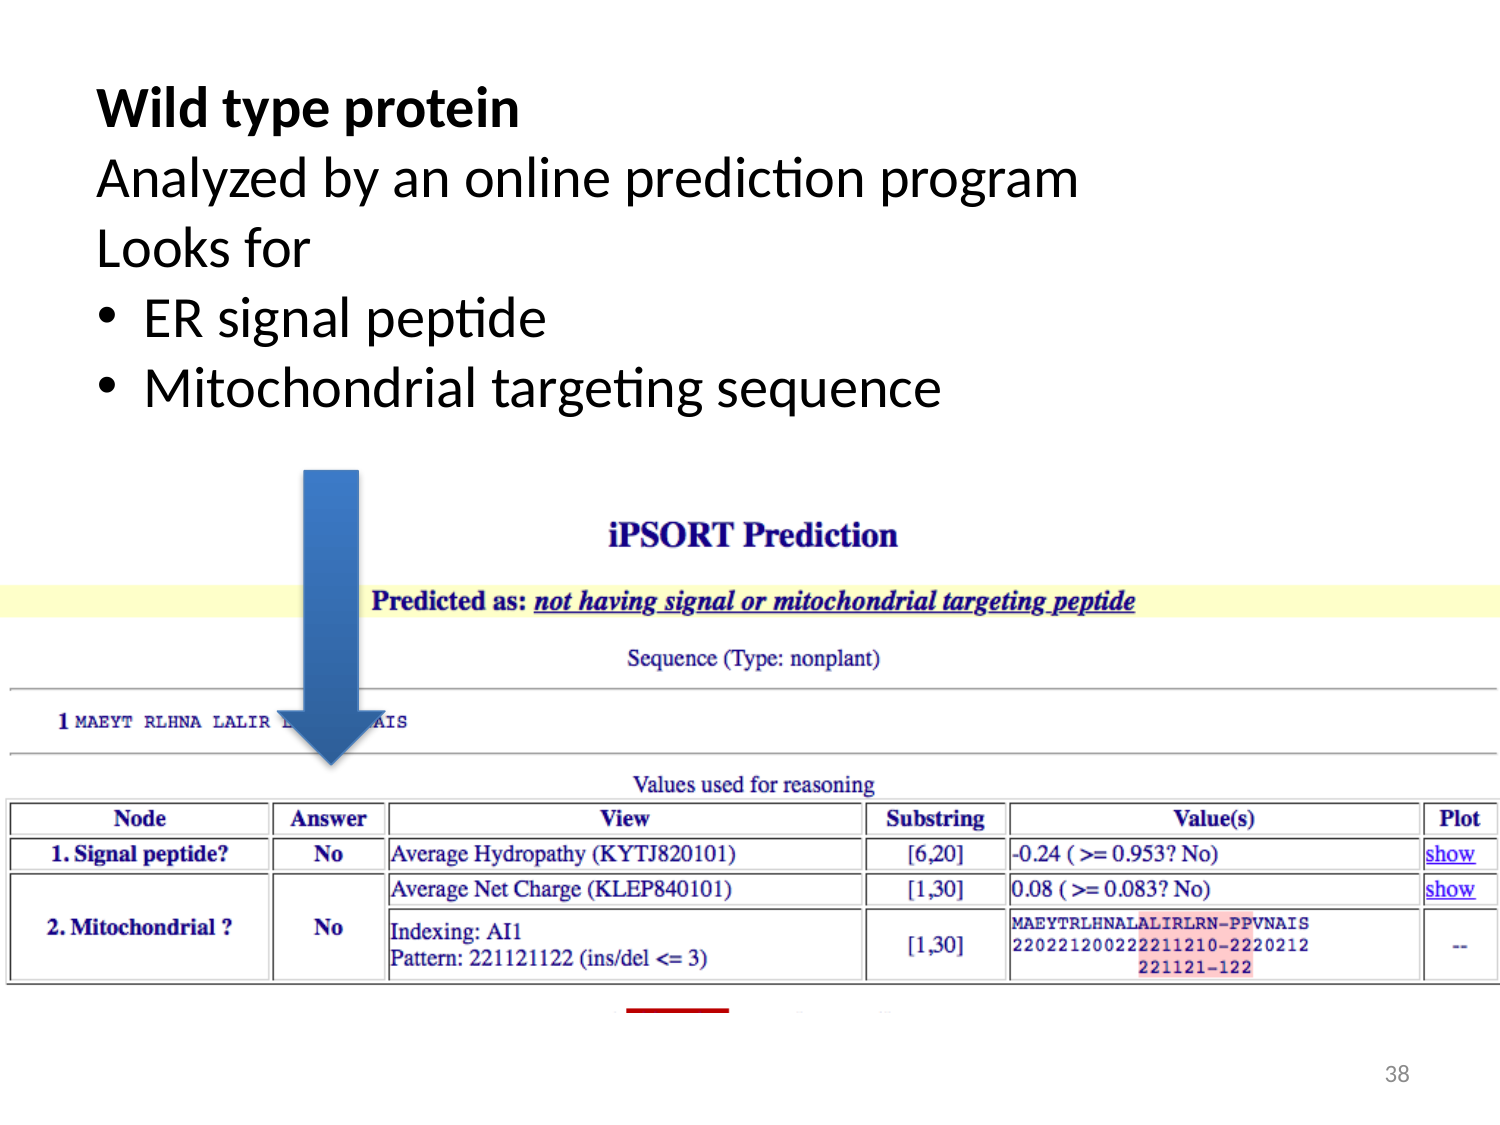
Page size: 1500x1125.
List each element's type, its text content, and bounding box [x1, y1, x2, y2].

text_box Wild type protein Analyzed by an online prediction program Looks for ER signal peptide Mitochondrial targeting sequence [82, 62, 1393, 427]
picture [0, 500, 1500, 1013]
slide_number 38 [1074, 1042, 1425, 1103]
text_box [303, 469, 359, 499]
